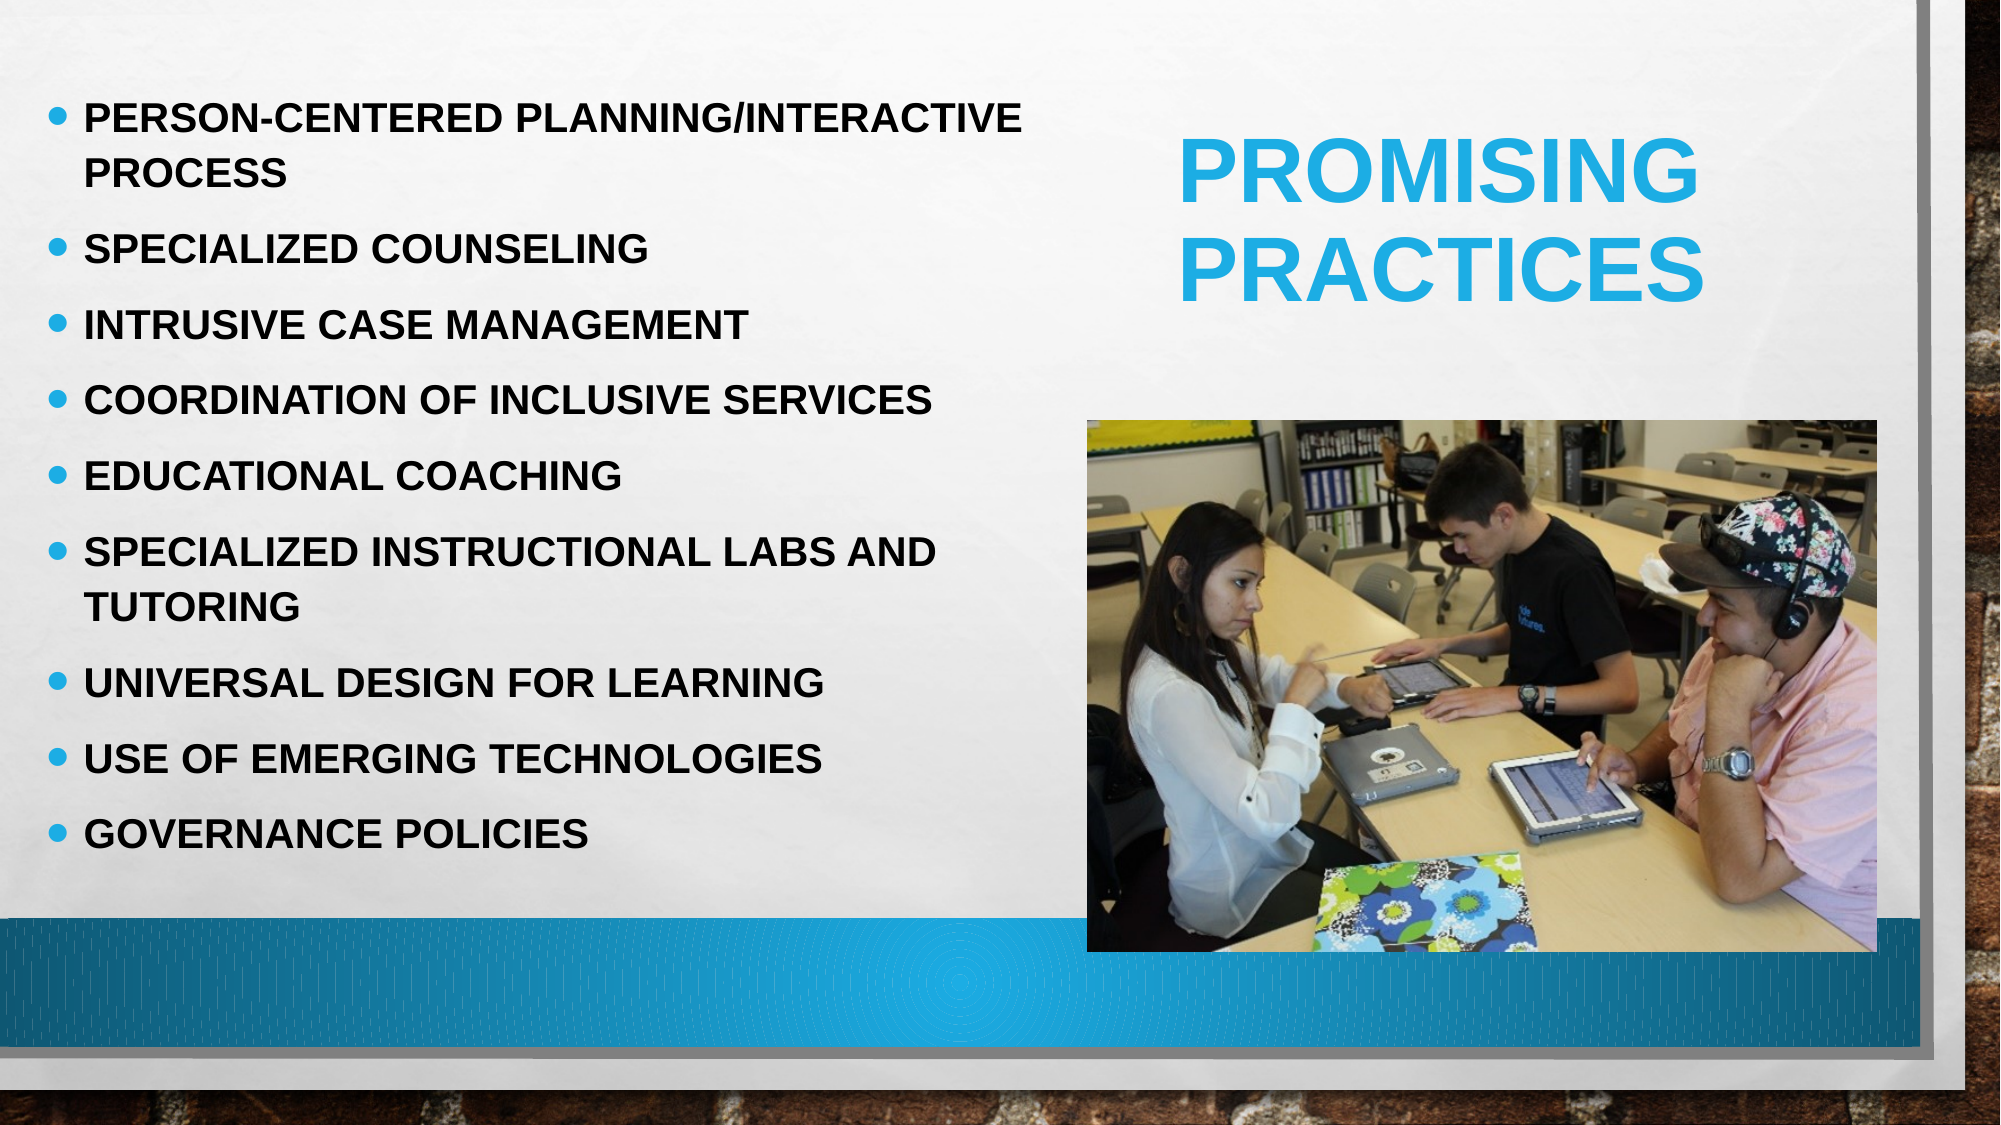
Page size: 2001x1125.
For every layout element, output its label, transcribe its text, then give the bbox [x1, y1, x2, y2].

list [1087, 420, 1877, 952]
title Promising Practices [1162, 99, 1763, 344]
picture [0, 0, 2000, 1125]
list Person-Centered Planning/Interactive Process Specialized Counseling Intrusive case management Coordination of inclusive services Educational Coaching Specialized instructional labs and tutoring Universal Design for Learning Use of Emerging Technologies Governance Policies [31, 78, 1063, 900]
